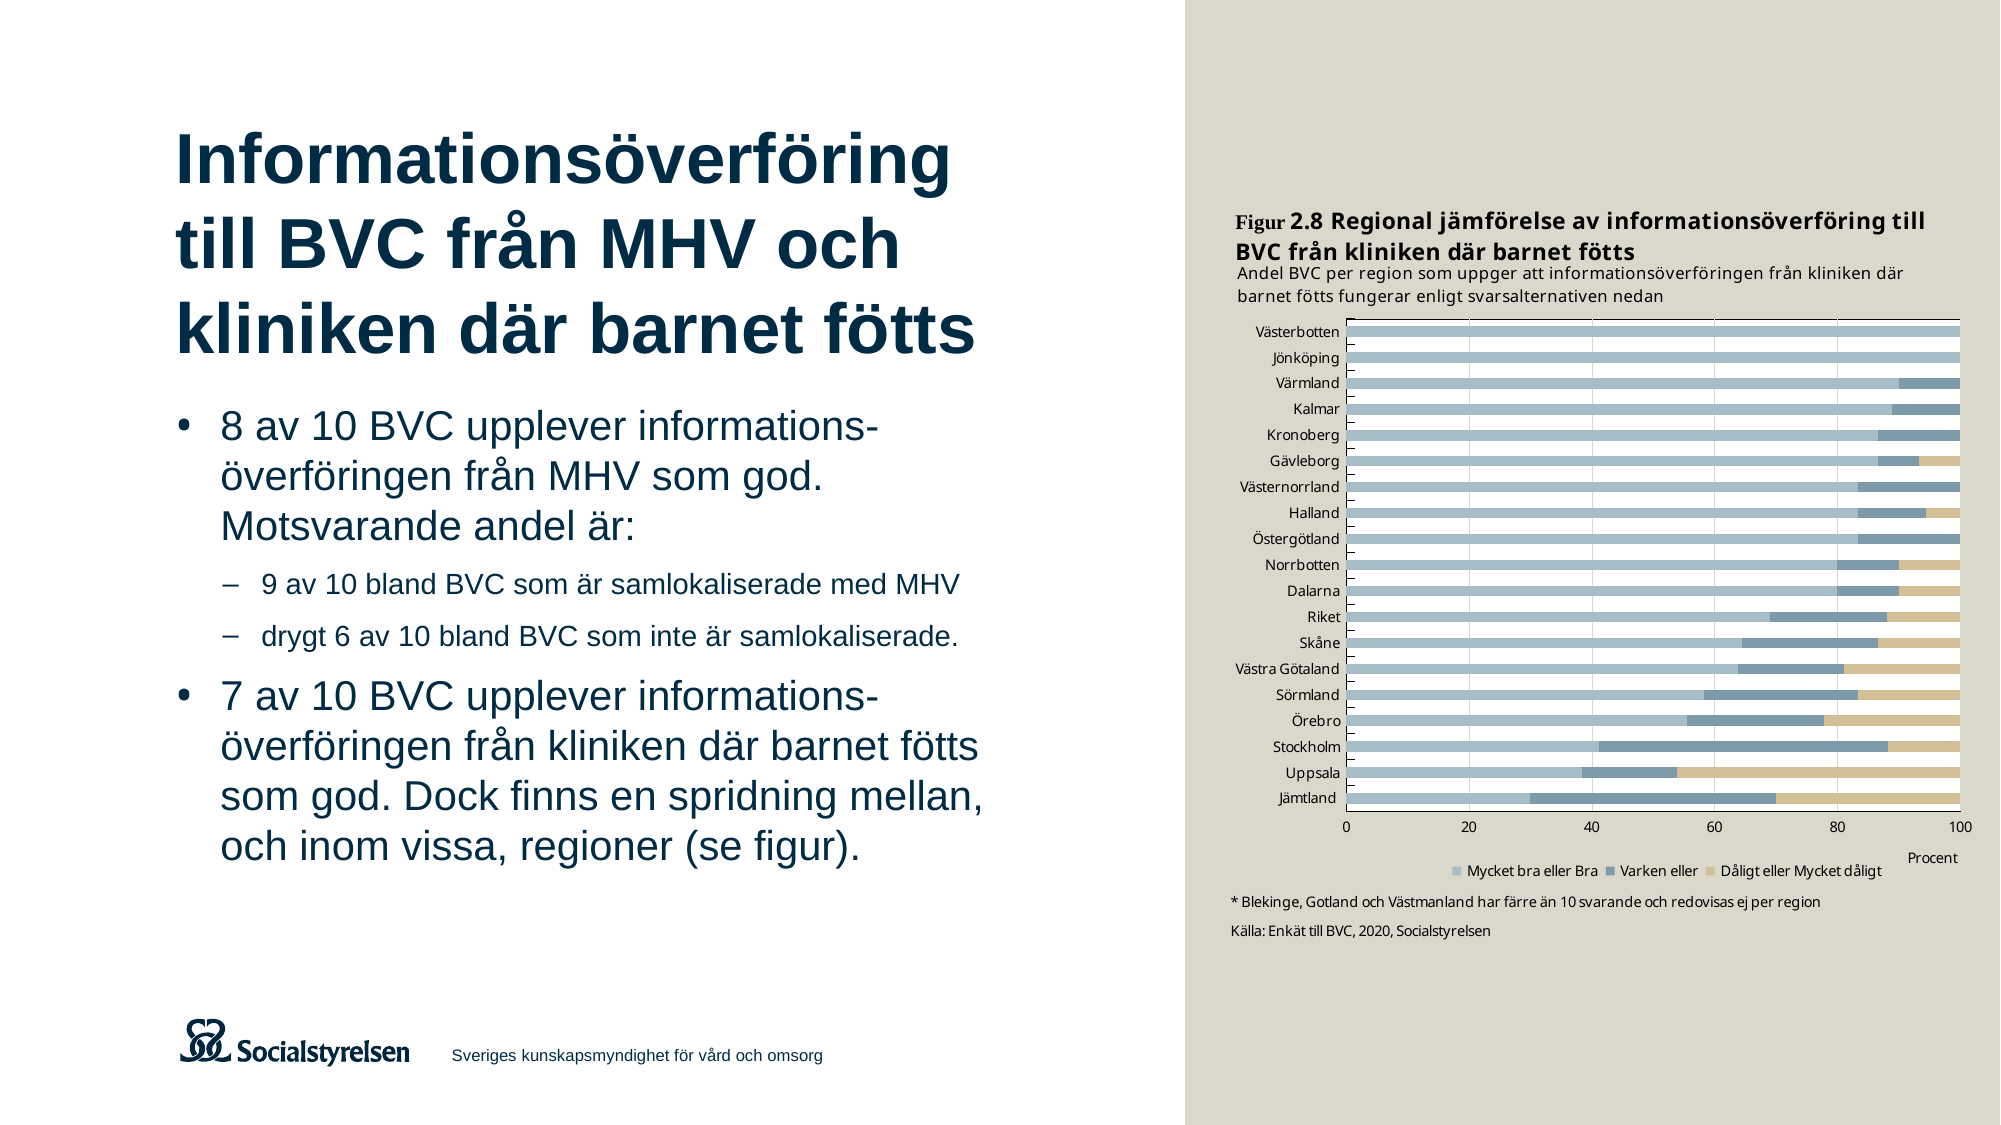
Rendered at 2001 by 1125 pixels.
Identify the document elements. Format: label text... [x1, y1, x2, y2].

title Informationsöverföring till BVC från MHV och kliniken där barnet fötts [175, 112, 1183, 326]
text_box [1183, 0, 2000, 1125]
list 8 av 10 BVC upplever informations-överföringen från MHV som god. Motsvarande andel är: 9 av 10 bland BVC som är samlokaliserade med MHV drygt 6 av 10 bland BVC som inte är samlokaliserade. 7 av 10 BVC upplever informations-överföringen från kliniken där barnet fötts som god. Dock finns en spridning mellan, och inom vissa, regioner (se figur). [175, 398, 1056, 995]
footer Sveriges kunskapsmyndighet för vård och omsorg [451, 1032, 1338, 1077]
chart [1215, 196, 1984, 957]
